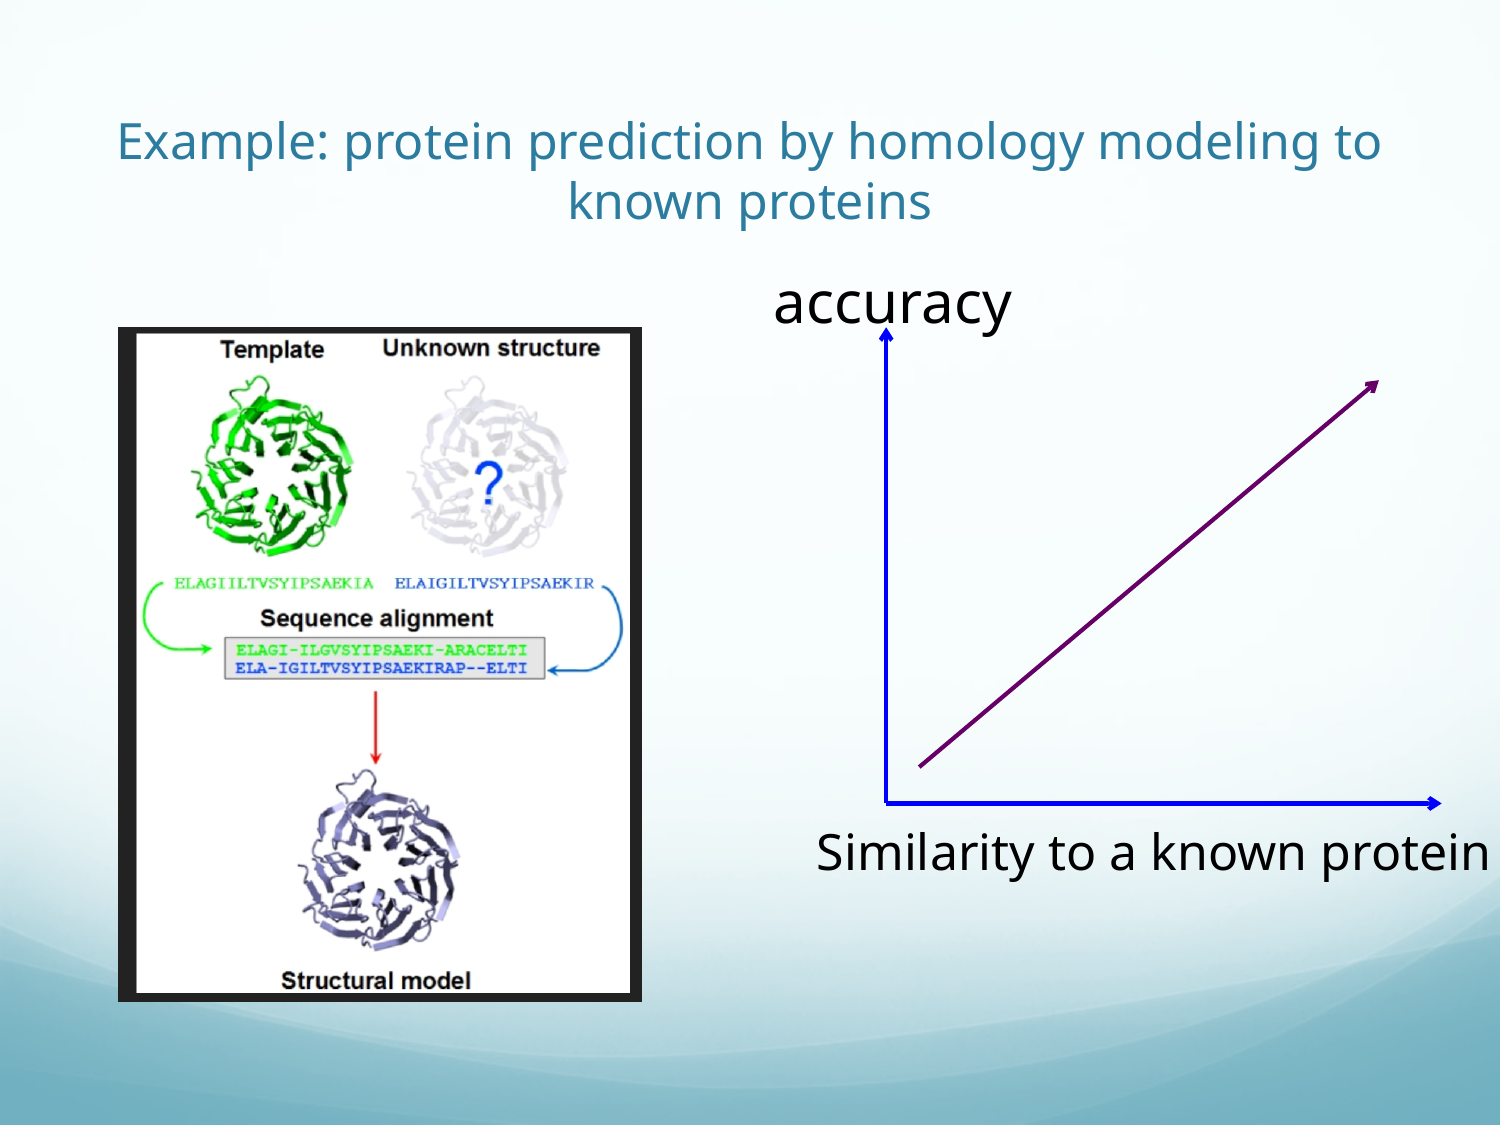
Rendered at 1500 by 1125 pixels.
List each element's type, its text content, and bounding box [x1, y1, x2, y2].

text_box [918, 379, 1380, 768]
text_box Similarity to a known protein [802, 813, 1500, 889]
text_box accuracy [759, 257, 1028, 343]
picture [117, 326, 642, 1003]
title Example: protein prediction by homology modeling to known proteins [90, 17, 1410, 237]
